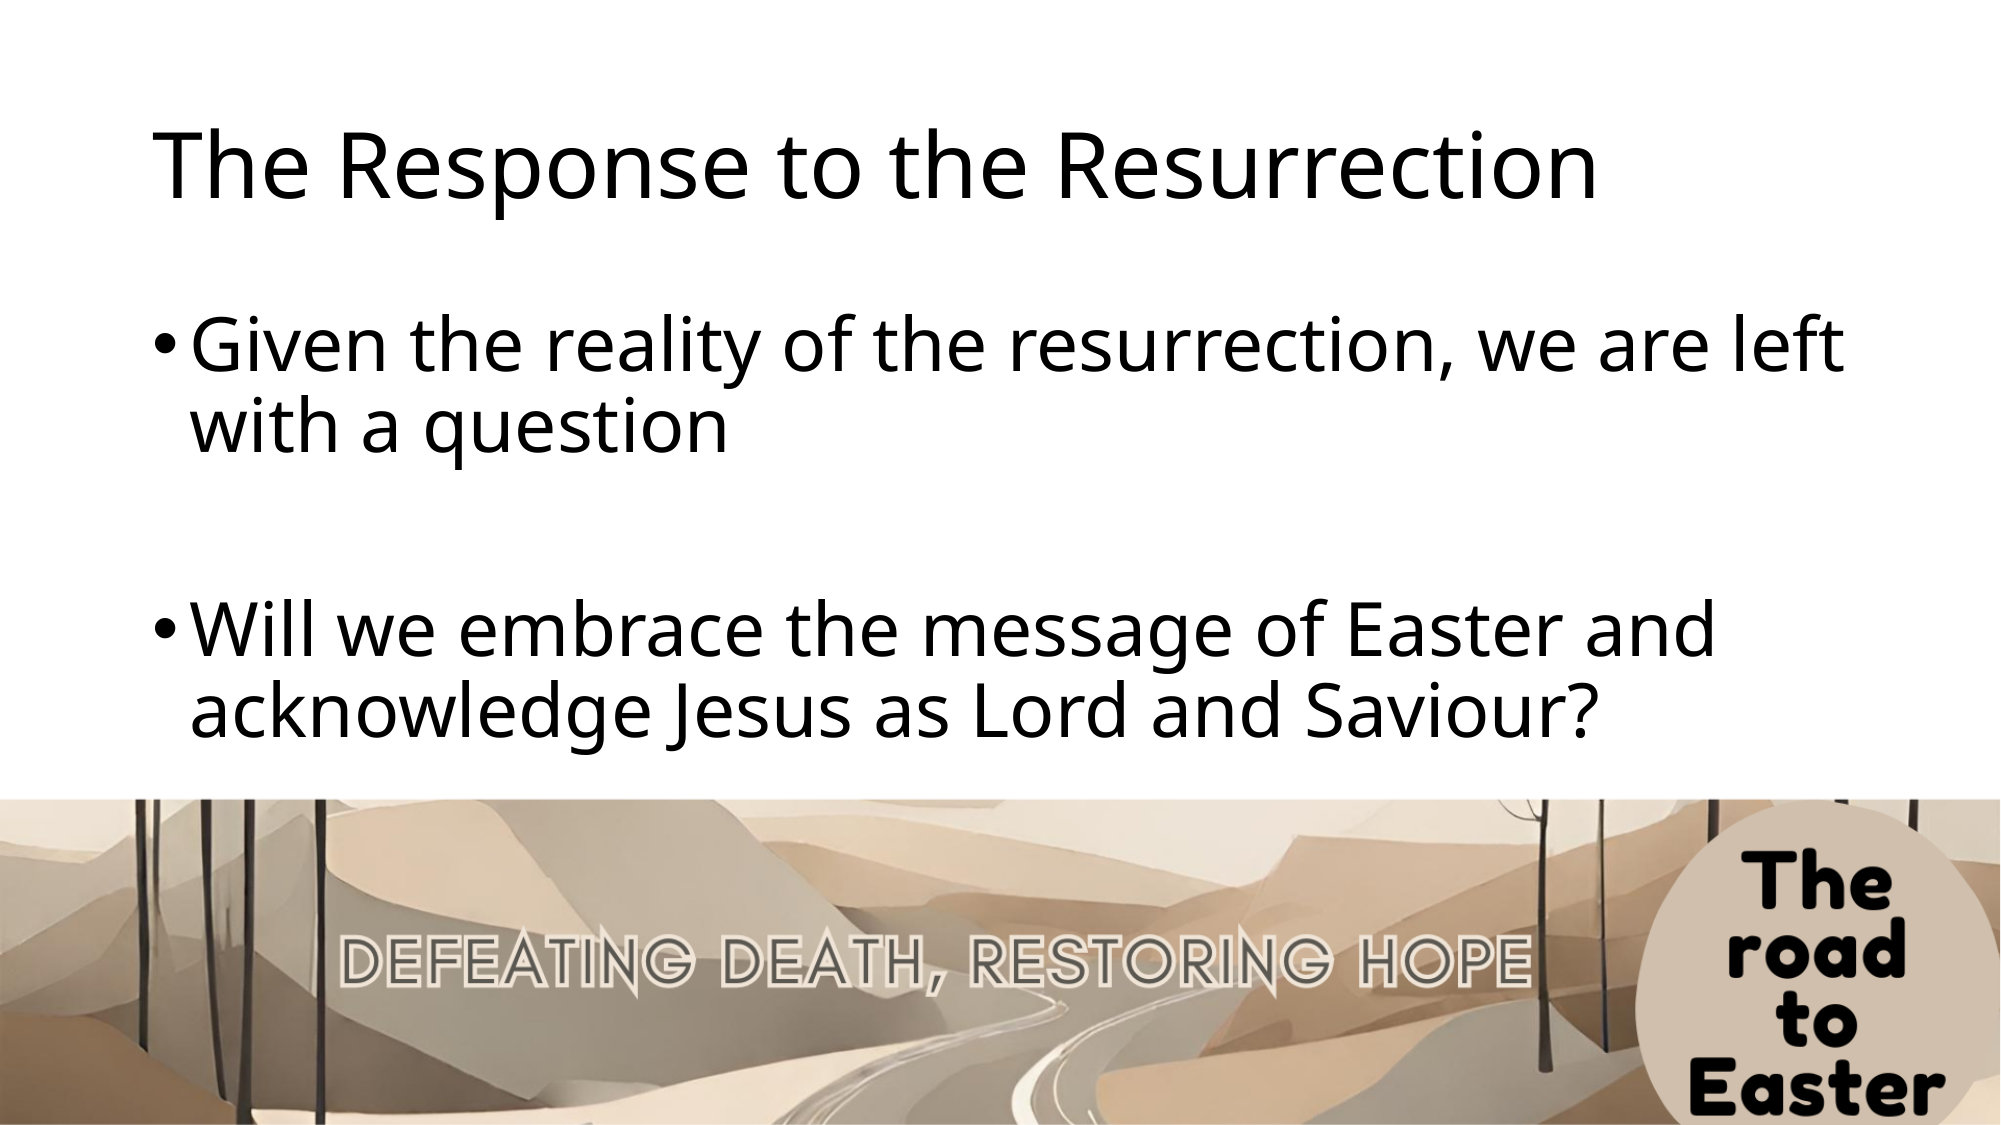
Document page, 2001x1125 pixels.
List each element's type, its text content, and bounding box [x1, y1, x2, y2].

list Given the reality of the resurrection, we are left with a question Will we embrace the message of Easter and acknowledge Jesus as Lord and Saviour? [137, 299, 1863, 1014]
picture [0, 0, 2001, 1125]
title The Response to the Resurrection [137, 59, 1863, 278]
